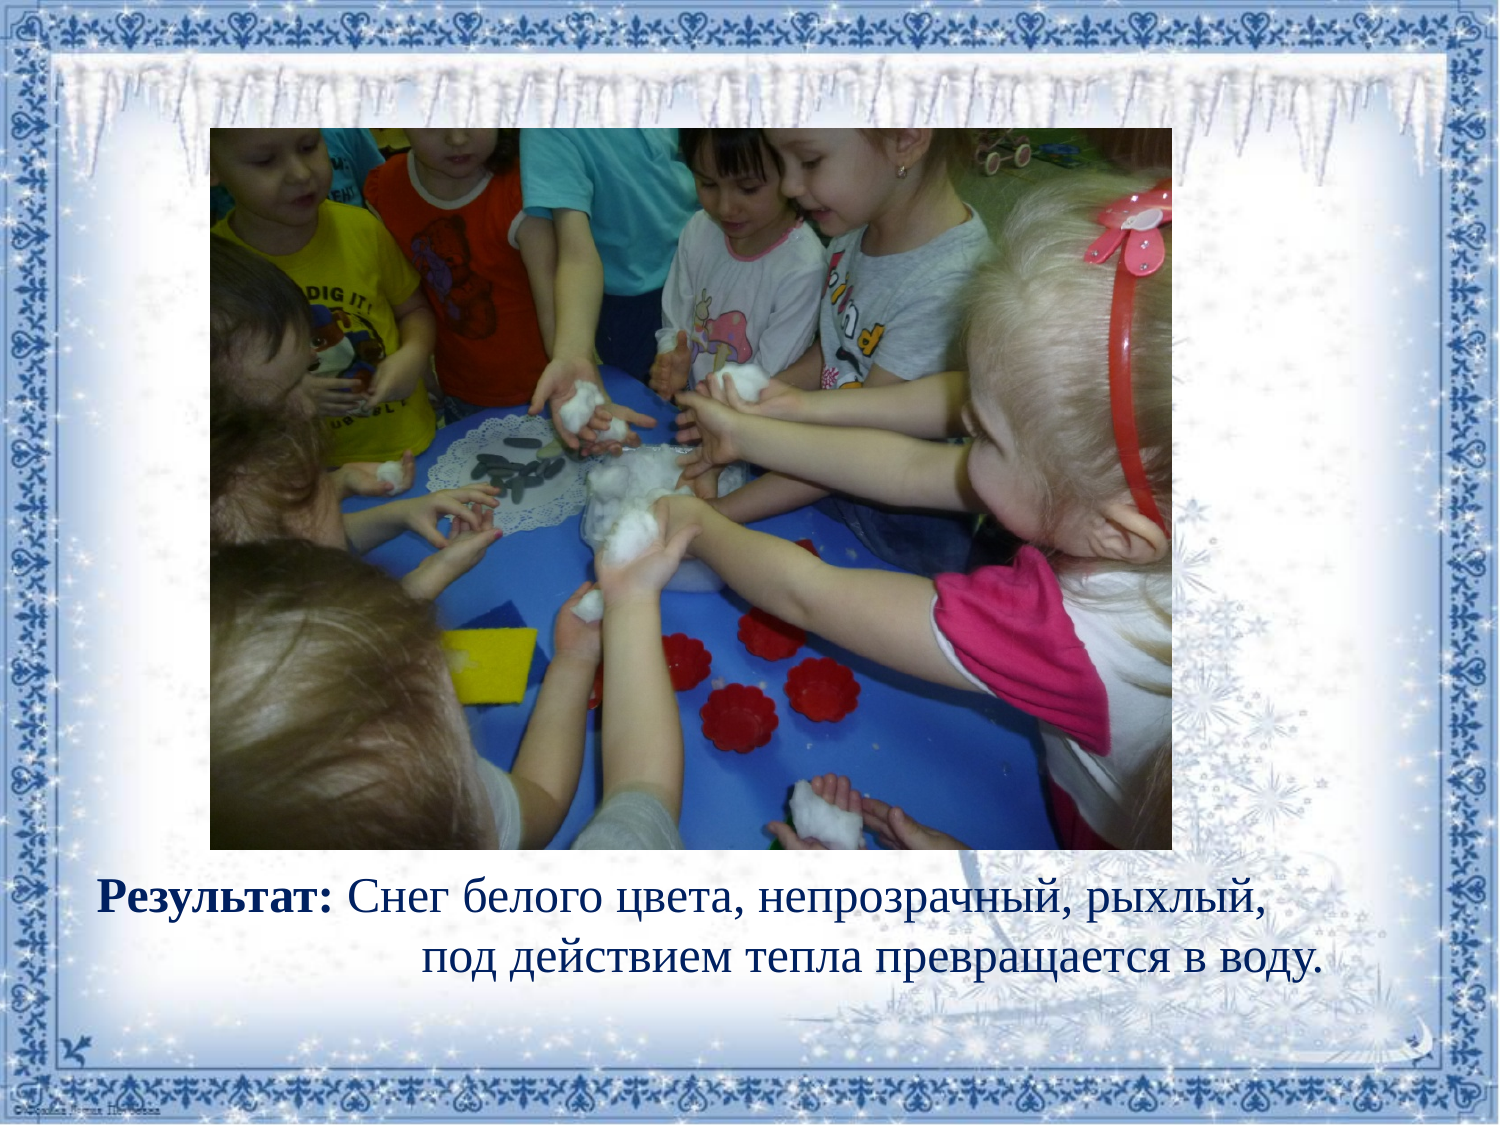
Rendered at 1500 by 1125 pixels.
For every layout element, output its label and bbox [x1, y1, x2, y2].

list [0, 0, 1500, 1125]
picture [210, 128, 1173, 850]
